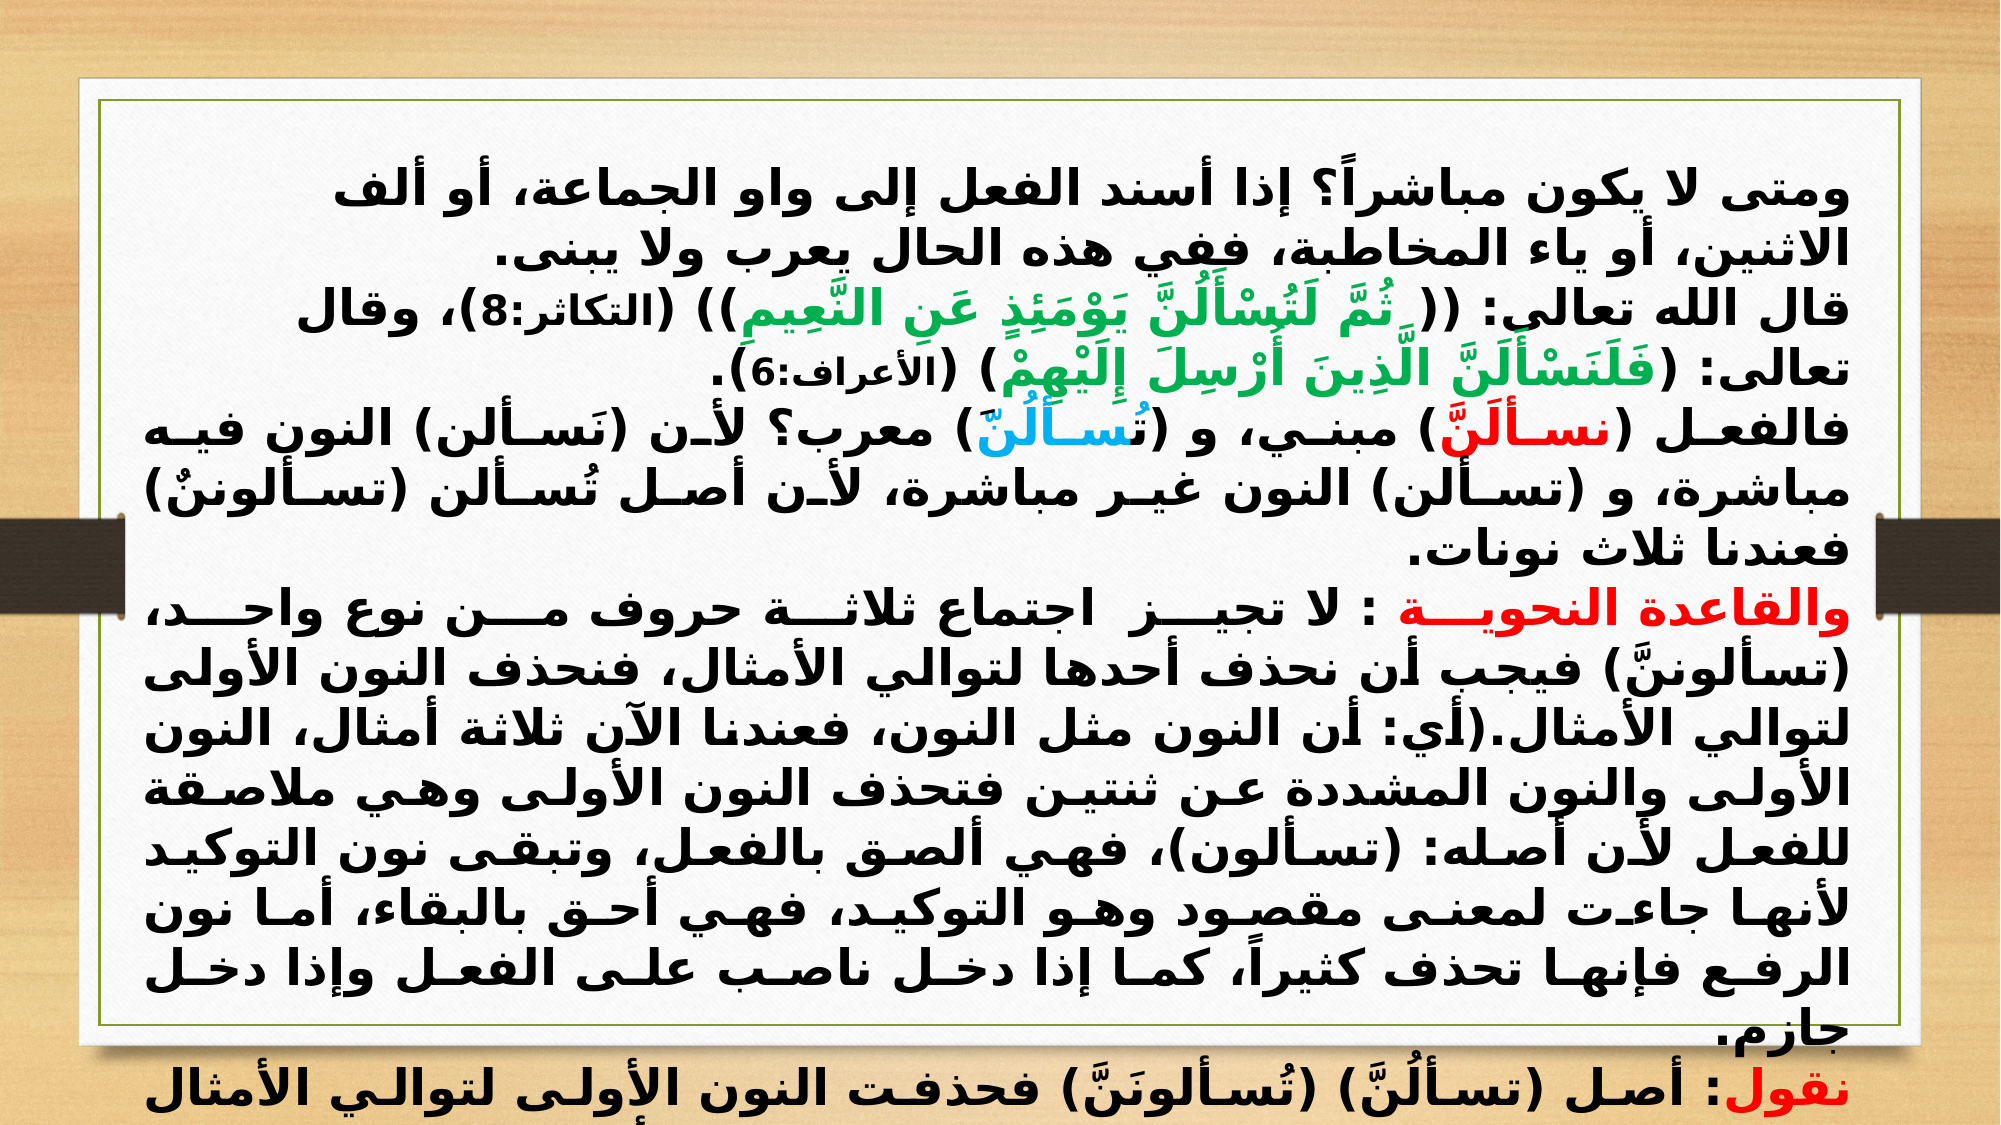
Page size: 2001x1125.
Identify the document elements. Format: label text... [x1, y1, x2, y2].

picture [0, 0, 2001, 1125]
text_box ومتى لا يكون مباشراً؟ إذا أسند الفعل إلى واو الجماعة، أو ألف الاثنين، أو ياء المخاطبة، ففي هذه الحال يعرب ولا يبنى. قال الله تعالى: (( ثُمَّ لَتُسْأَلُنَّ يَوْمَئِذٍ عَنِ النَّعِيمِ)) (التكاثر:8)، وقال تعالى: (فَلَنَسْأَلَنَّ الَّذِينَ أُرْسِلَ إِلَيْهِمْ) (الأعراف:6). فالفعل (نسألَنَّ) مبني، و (تُسألُنَّ) معرب؟ لأن (نَسألن) النون فيه مباشرة، و (تسألن) النون غير مباشرة، لأن أصل تُسألن (تسألوننٌ) فعندنا ثلاث نونات. والقاعدة النحوية : لا تجيز اجتماع ثلاثة حروف من نوع واحد، (تسألوننَّ) فيجب أن نحذف أحدها لتوالي الأمثال، فنحذف النون الأولى لتوالي الأمثال.(أي: أن النون مثل النون، فعندنا الآن ثلاثة أمثال، النون الأولى والنون المشددة عن ثنتين فتحذف النون الأولى وهي ملاصقة للفعل لأن أصله: (تسألون)، فهي ألصق بالفعل، وتبقى نون التوكيد لأنها جاءت لمعنى مقصود وهو التوكيد، فهي أحق بالبقاء، أما نون الرفع فإنها تحذف كثيراً، كما إذا دخل ناصب على الفعل وإذا دخل جازم. نقول: أصل (تسألُنَّ) (تُسألونَنَّ) فحذفت النون الأولى لتوالي الأمثال وحذفت الواو لالتقاء الساكنين، وصارت الجملة تسألن. والإعراب: (تسألن) فعل مضارع مرفوع بتقدير النون المحذوفة لتوالي الأمثال. والواو المحذوفة لالتقاء الساكنين نائب فاعل. [128, 147, 1868, 1125]
